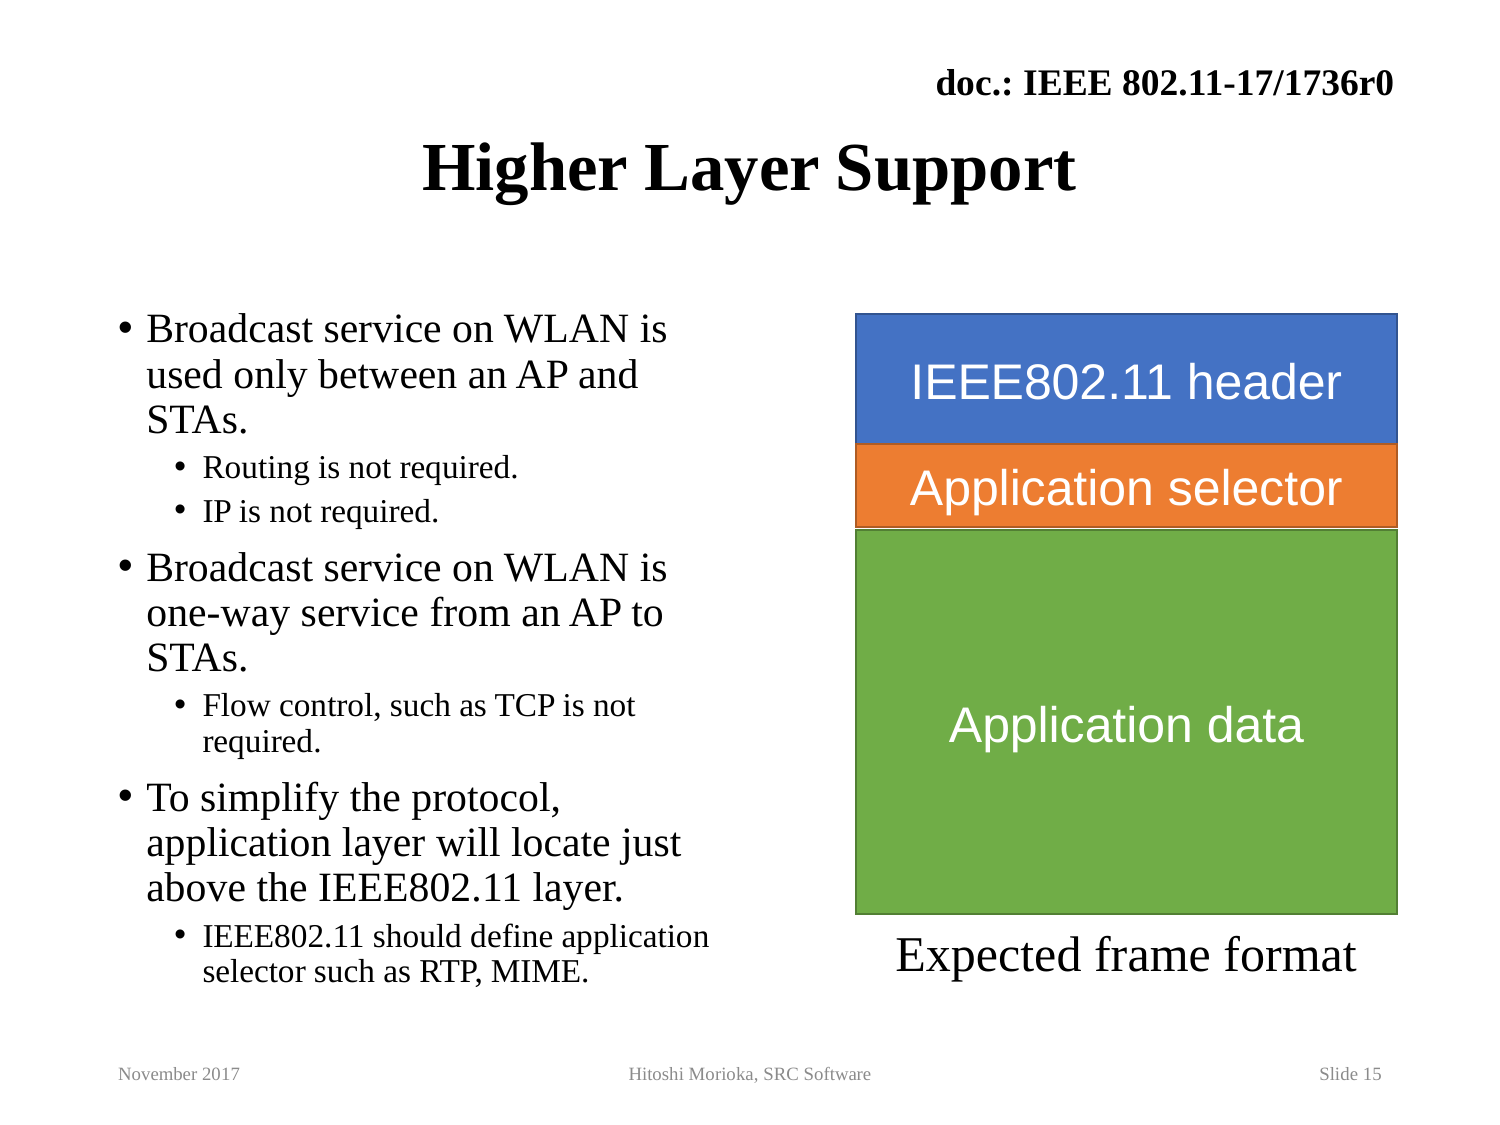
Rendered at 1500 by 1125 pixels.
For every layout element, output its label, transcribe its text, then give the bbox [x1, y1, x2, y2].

text_box IEEE802.11 header [855, 313, 1398, 443]
title Higher Layer Support [103, 59, 1397, 278]
text_box Application selector [855, 443, 1398, 528]
list Broadcast service on WLAN is used only between an AP and STAs. Routing is not required. IP is not required. Broadcast service on WLAN is one-way service from an AP to STAs. Flow control, such as TCP is not required. To simplify the protocol, application layer will locate just above the IEEE802.11 layer. IEEE802.11 should define application selector such as RTP, MIME. [103, 299, 741, 1014]
footer Hitoshi Morioka, SRC Software [496, 1042, 1004, 1103]
slide_number Slide 15 [1059, 1042, 1397, 1103]
text_box Application data [855, 529, 1398, 915]
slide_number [103, 1042, 441, 1103]
text_box Expected frame format [880, 914, 1373, 990]
